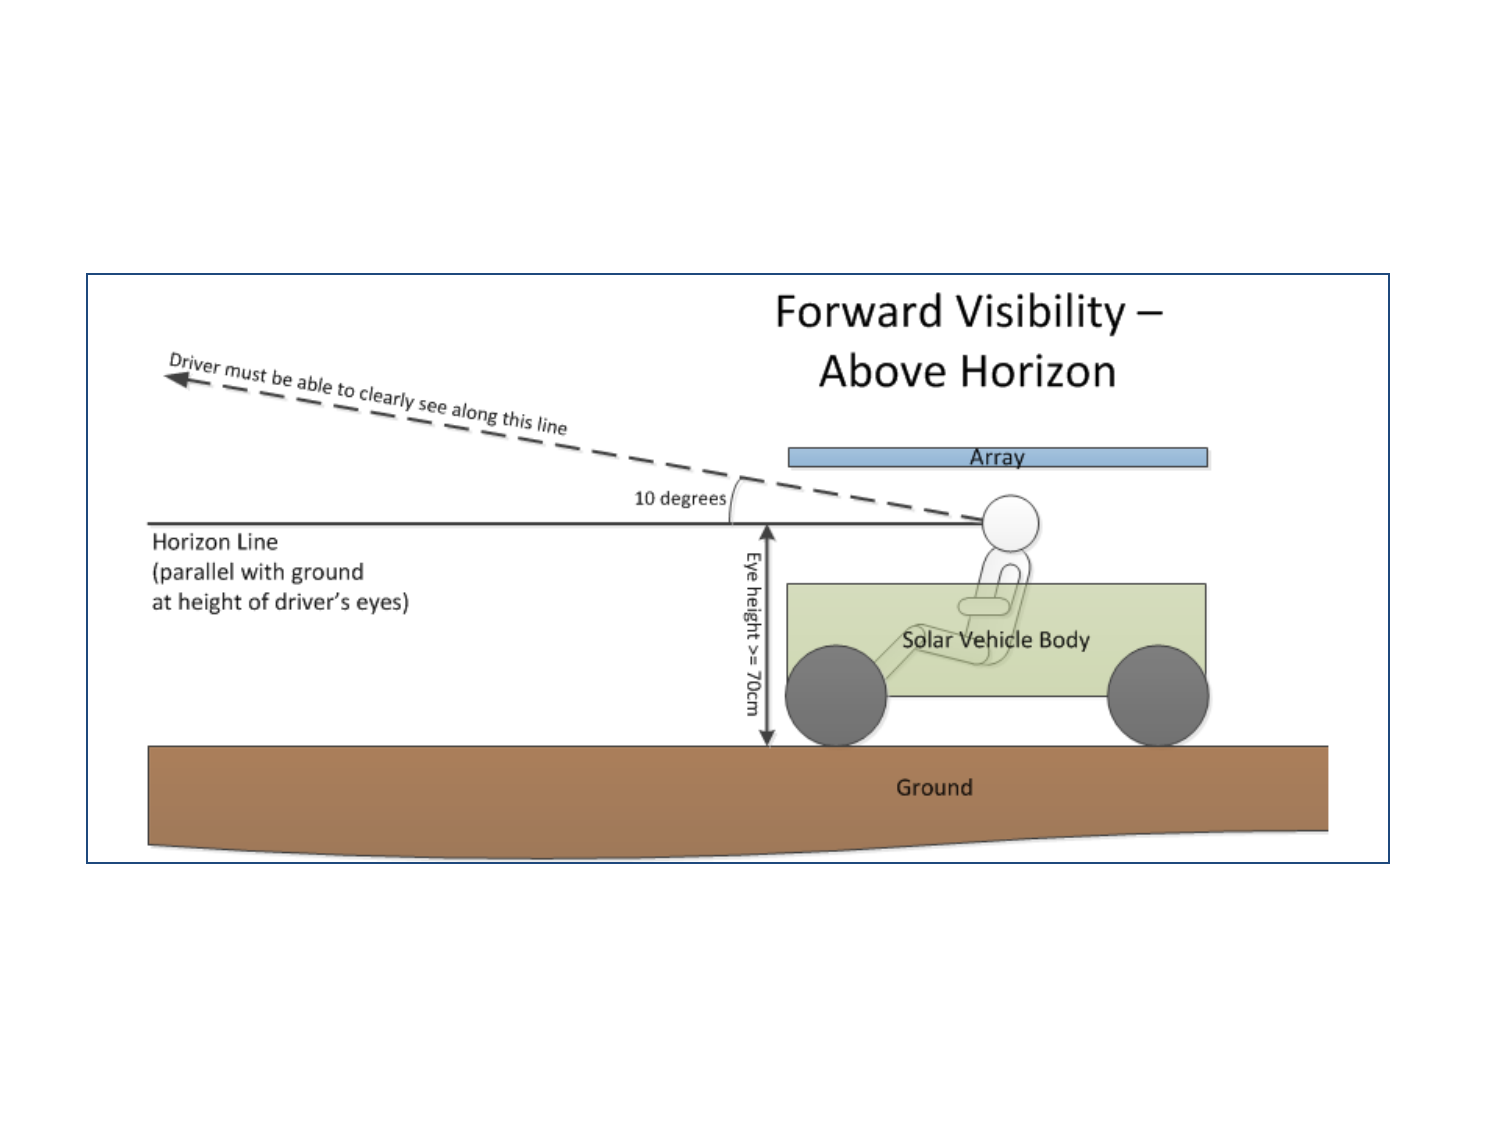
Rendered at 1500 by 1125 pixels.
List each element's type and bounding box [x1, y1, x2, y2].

picture [87, 274, 1389, 863]
